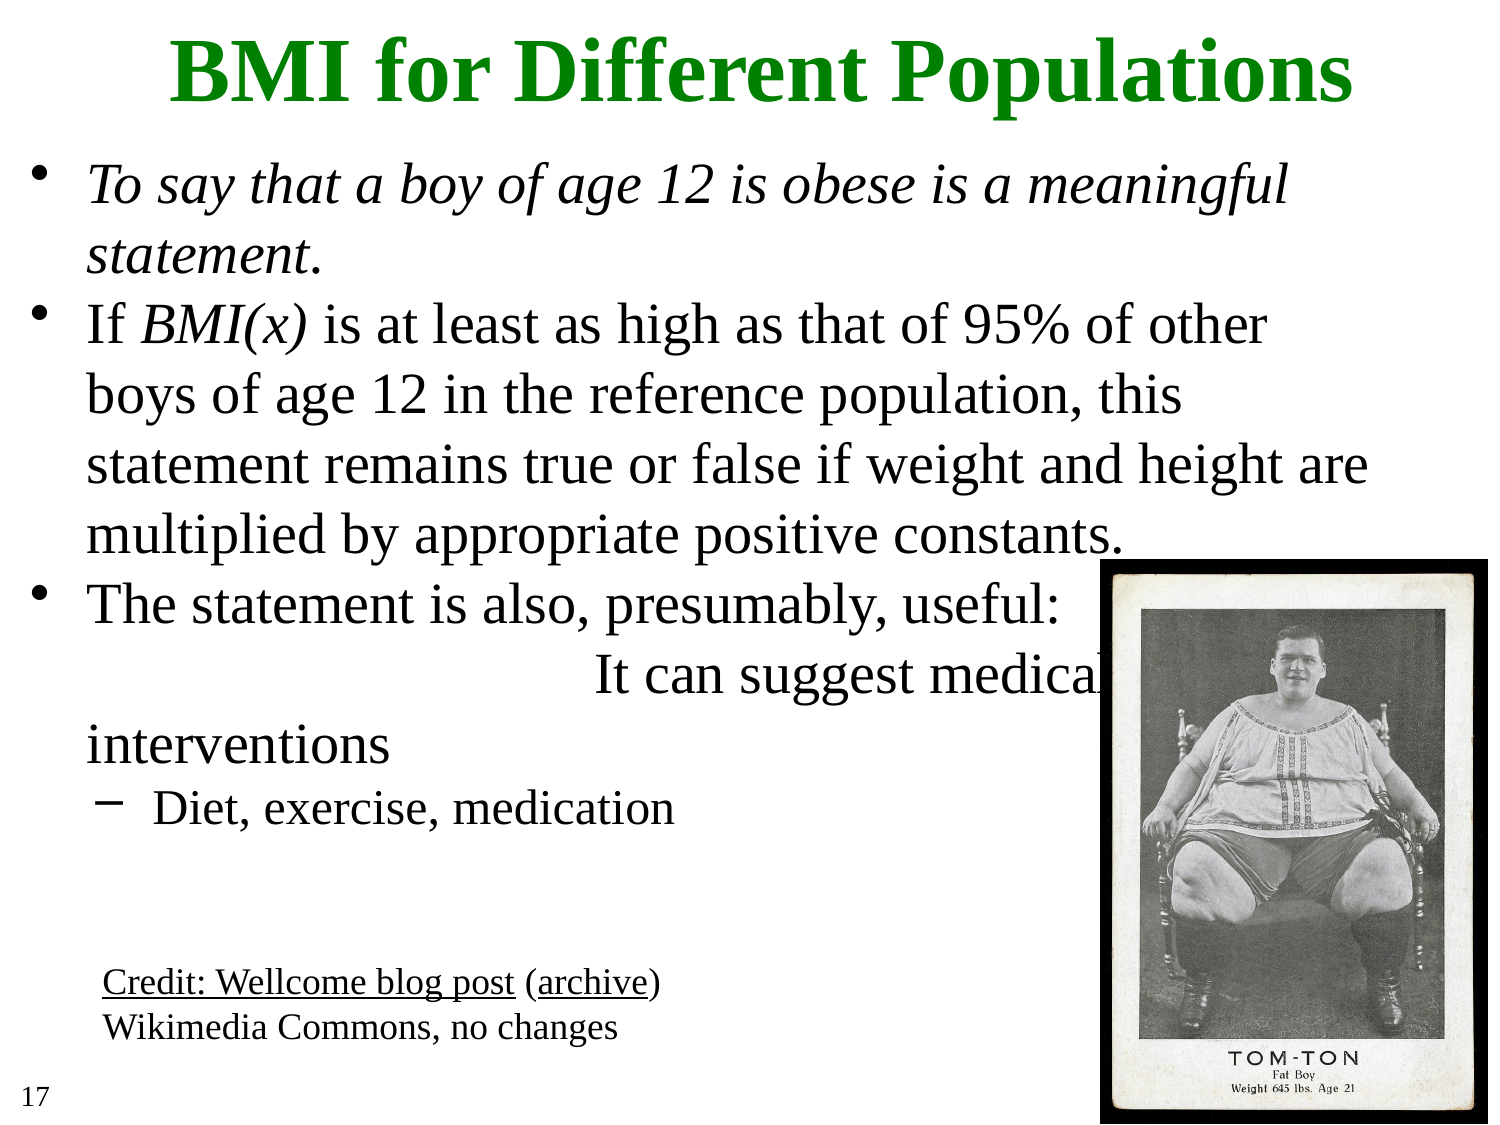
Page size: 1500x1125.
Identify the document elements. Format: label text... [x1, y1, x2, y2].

title BMI for Different Populations [37, 0, 1488, 188]
picture [1099, 558, 1488, 1124]
text_box Credit: Wellcome blog post (archive) Wikimedia Commons, no changes [87, 949, 840, 1055]
list To say that a boy of age 12 is obese is a meaningful statement. If BMI(x) is at least as high as that of 95% of other boys of age 12 in the reference population, this statement remains true or false if weight and height are multiplied by appropriate positive constants. The statement is also, presumably, useful: It can suggest medical interventions Diet, exercise, medication [14, 137, 1403, 725]
